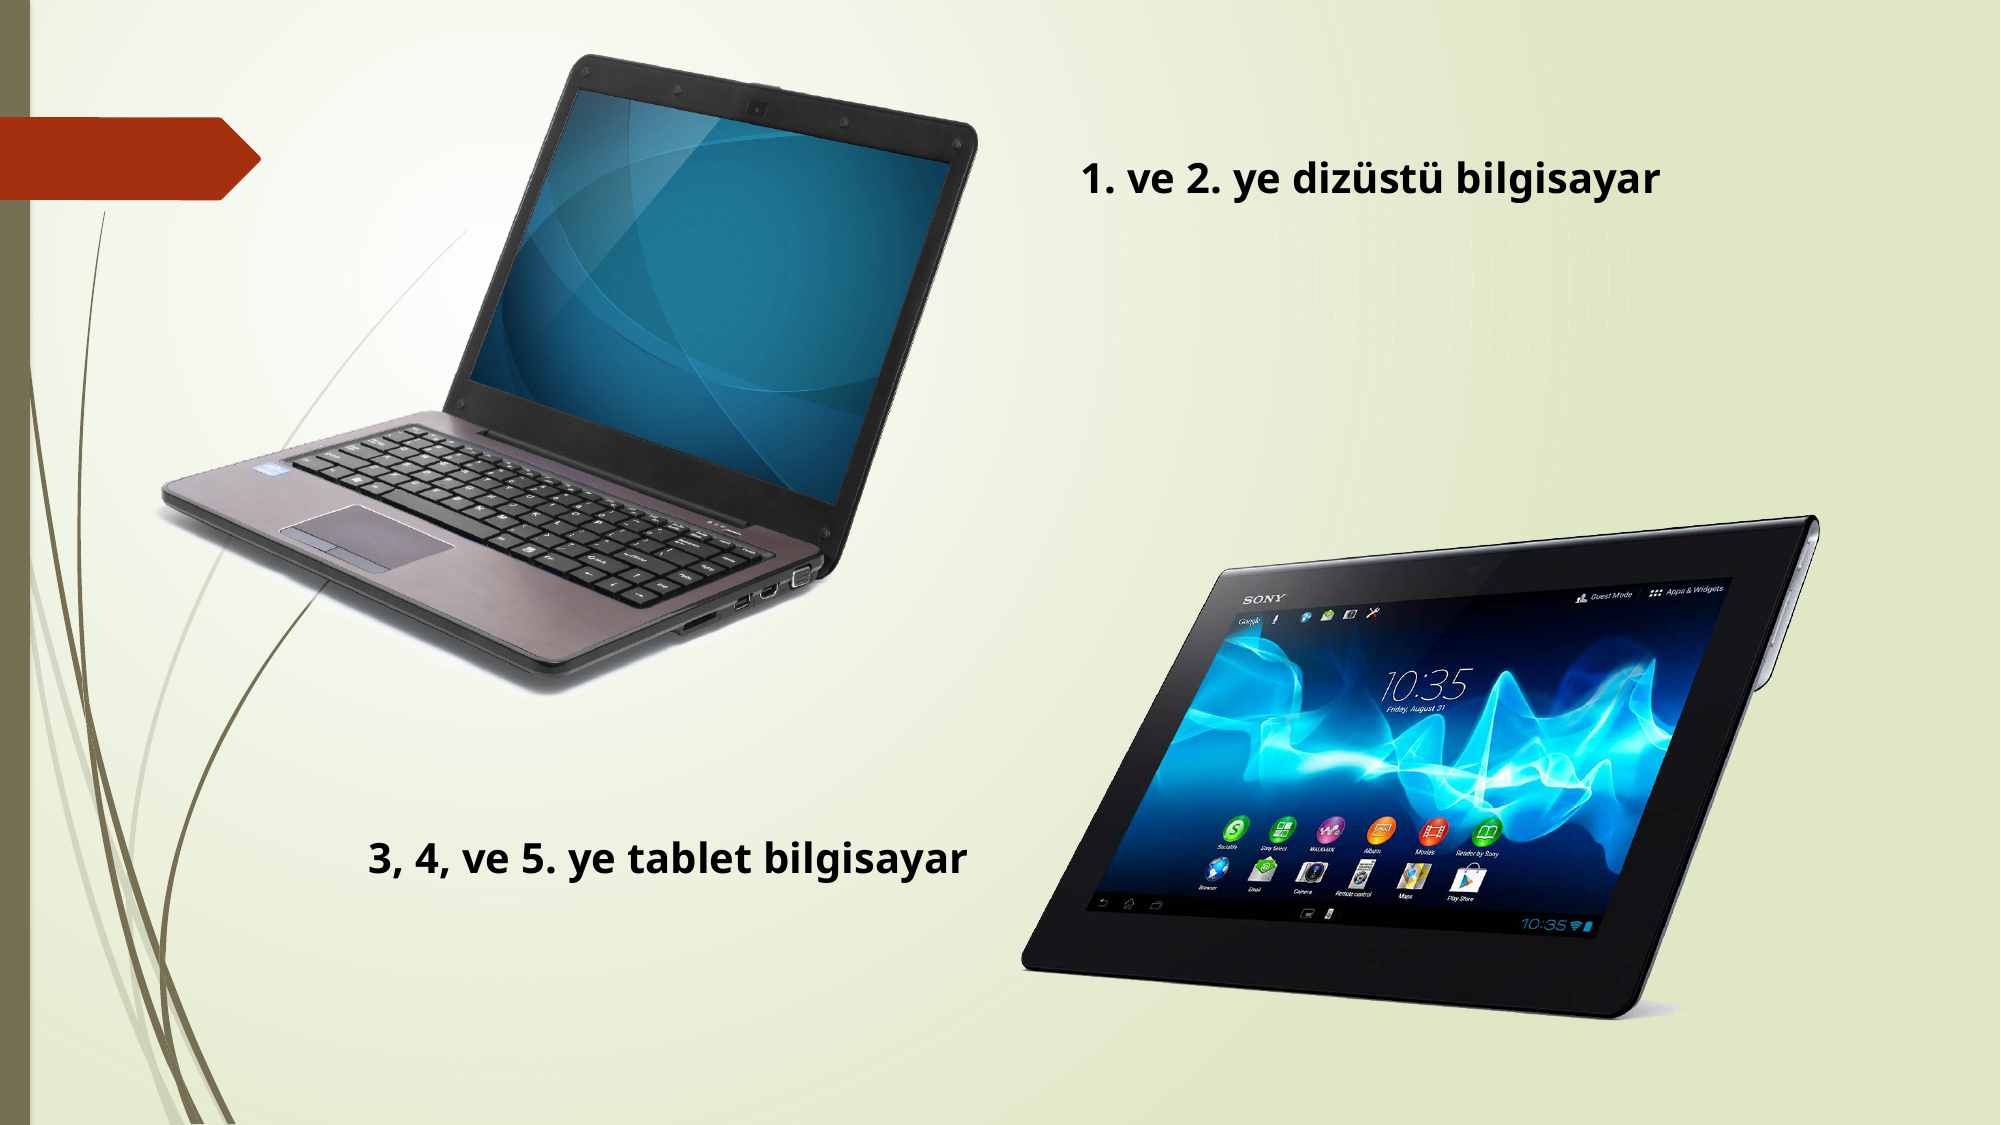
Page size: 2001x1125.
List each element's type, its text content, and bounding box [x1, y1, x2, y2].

text_box 1. ve 2. ye dizüstü bilgisayar [1065, 144, 1711, 260]
picture [141, 52, 979, 706]
picture [1019, 484, 1864, 1057]
text_box 3, 4, ve 5. ye tablet bilgisayar [354, 824, 999, 940]
